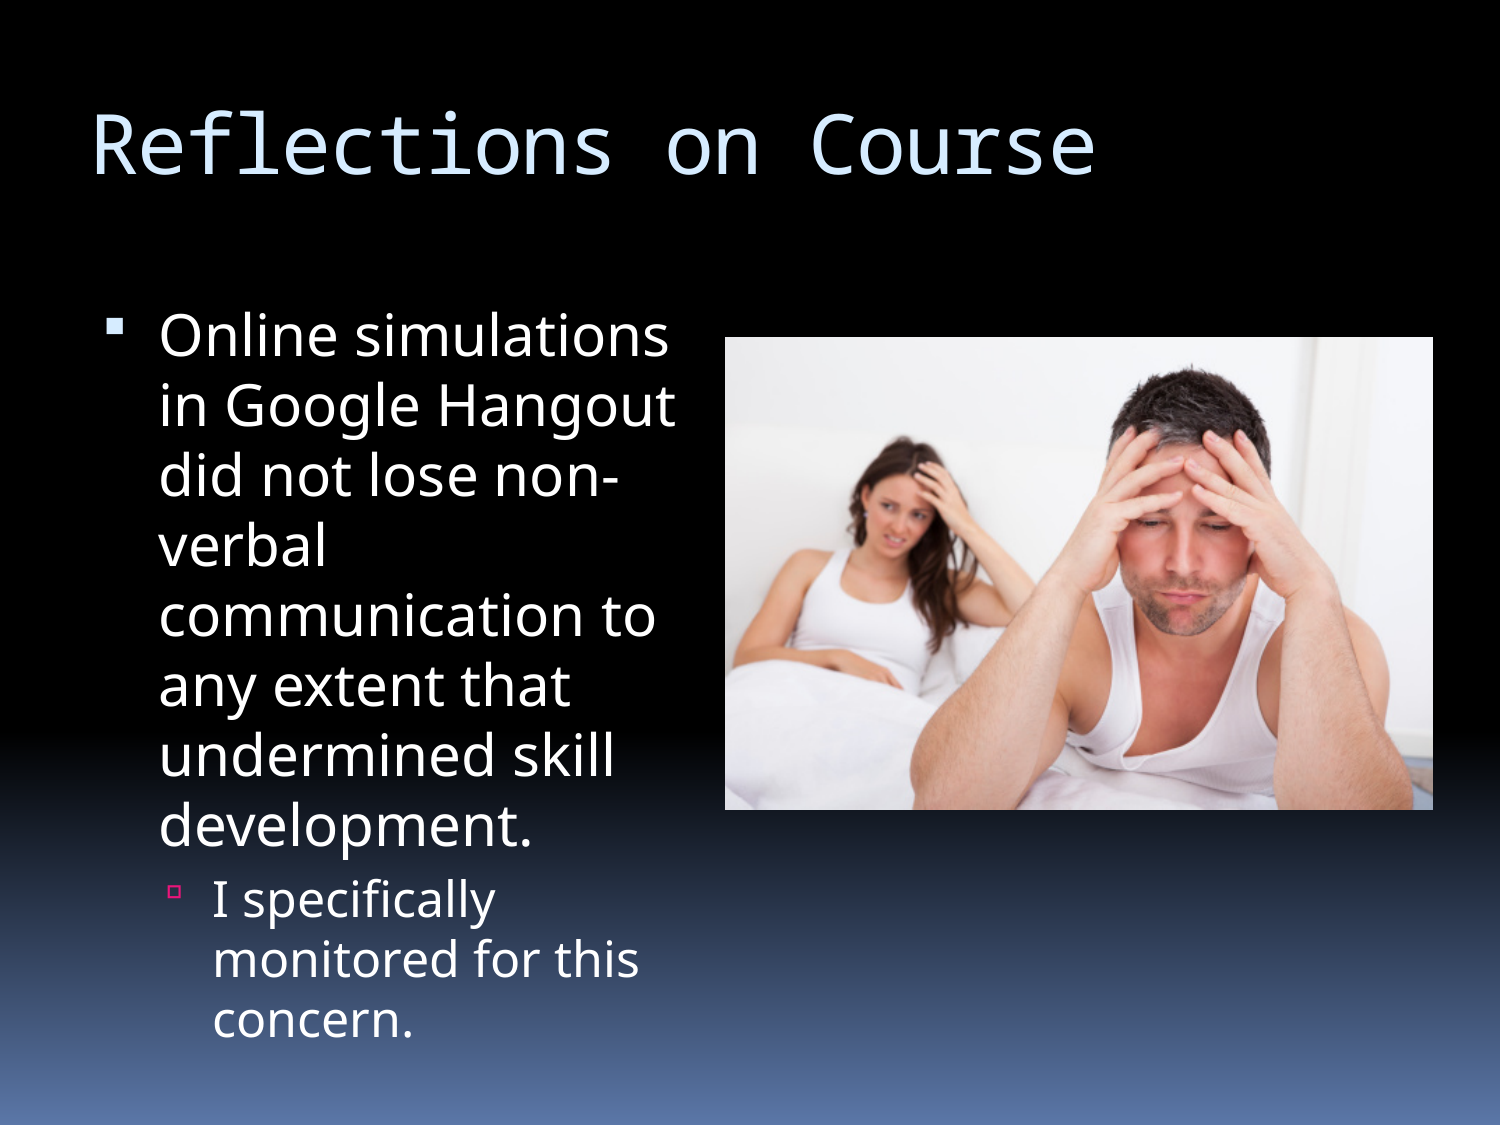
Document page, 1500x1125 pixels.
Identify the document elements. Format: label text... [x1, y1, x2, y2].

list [724, 336, 1433, 810]
title Reflections on Course [75, 83, 1425, 234]
list Online simulations in Google Hangout did not lose non-verbal communication to any extent that undermined skill development. I specifically monitored for this concern. [76, 290, 739, 1033]
